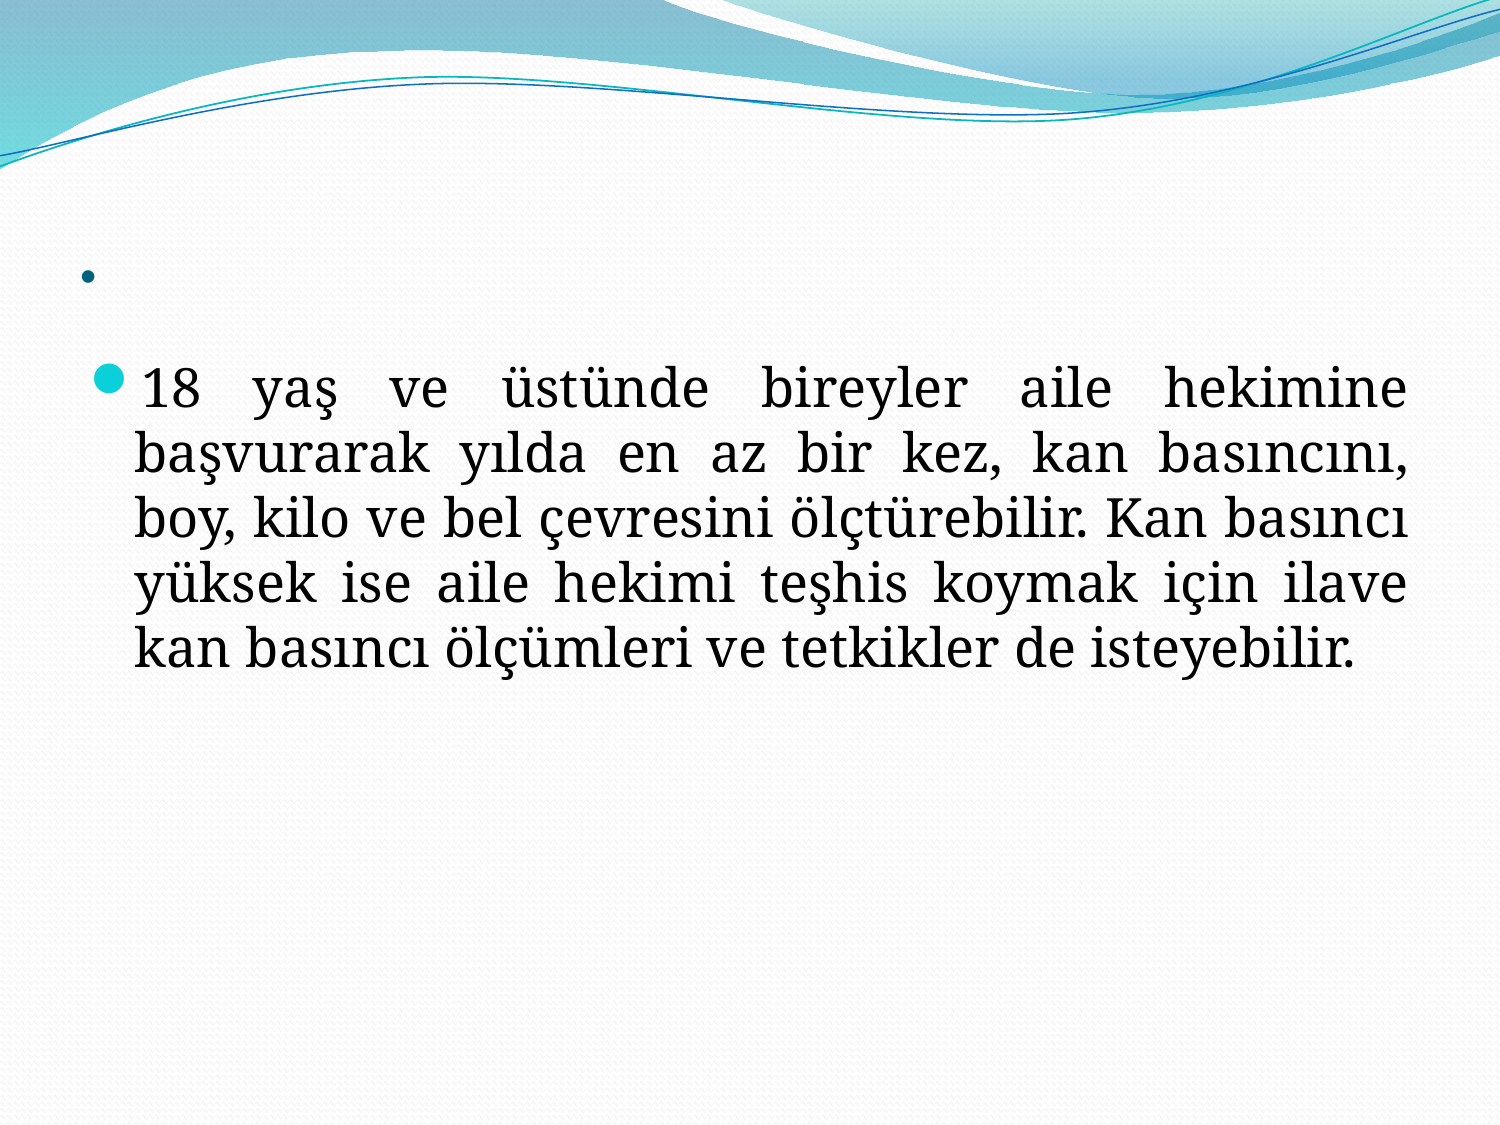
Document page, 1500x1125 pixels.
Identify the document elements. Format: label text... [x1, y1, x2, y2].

list 18 yaş ve üstünde bireyler aile hekimine başvurarak yılda en az bir kez, kan basıncını, boy, kilo ve bel çevresini ölçtürebilir. Kan basıncı yüksek ise aile hekimi teşhis koymak için ilave kan basıncı ölçümleri ve tetkikler de isteyebilir. [75, 42, 1425, 1005]
